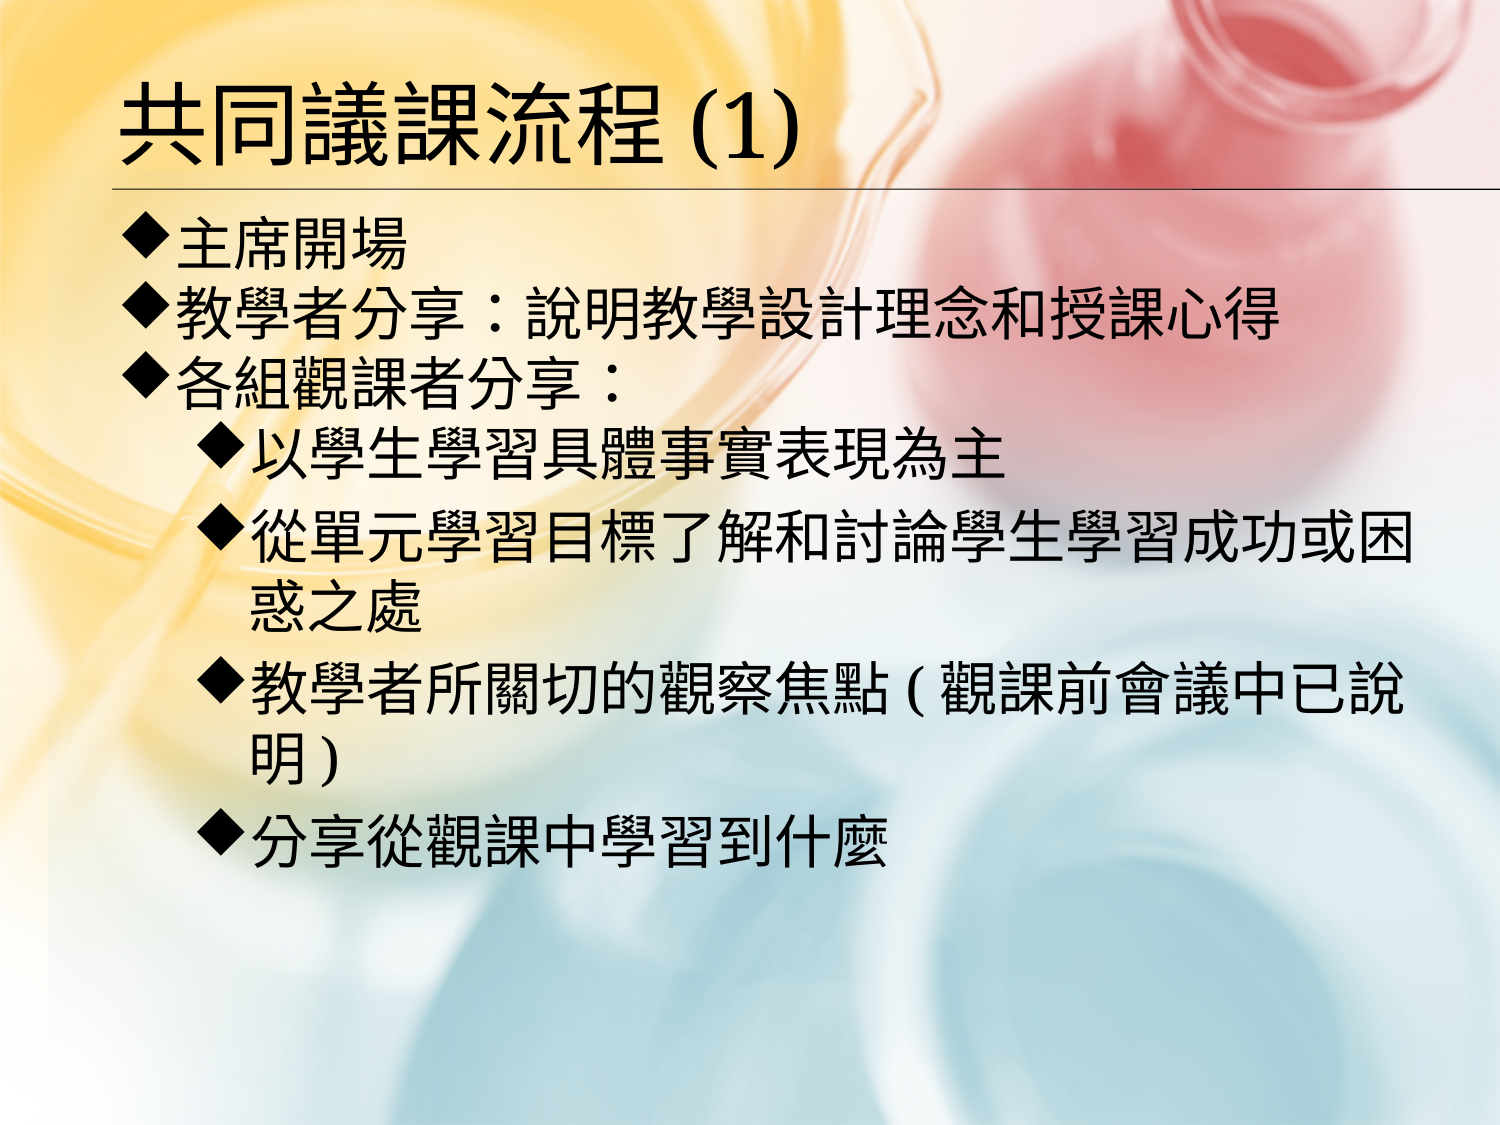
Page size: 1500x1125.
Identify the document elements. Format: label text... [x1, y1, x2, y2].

title 共同議課流程(1) [101, 25, 1450, 185]
list 主席開場 教學者分享：說明教學設計理念和授課心得 各組觀課者分享： 以學生學習具體事實表現為主 從單元學習目標了解和討論學生學習成功或困惑之處 教學者所關切的觀察焦點(觀課前會議中已說明) 分享從觀課中學習到什麼 [102, 200, 1450, 1075]
